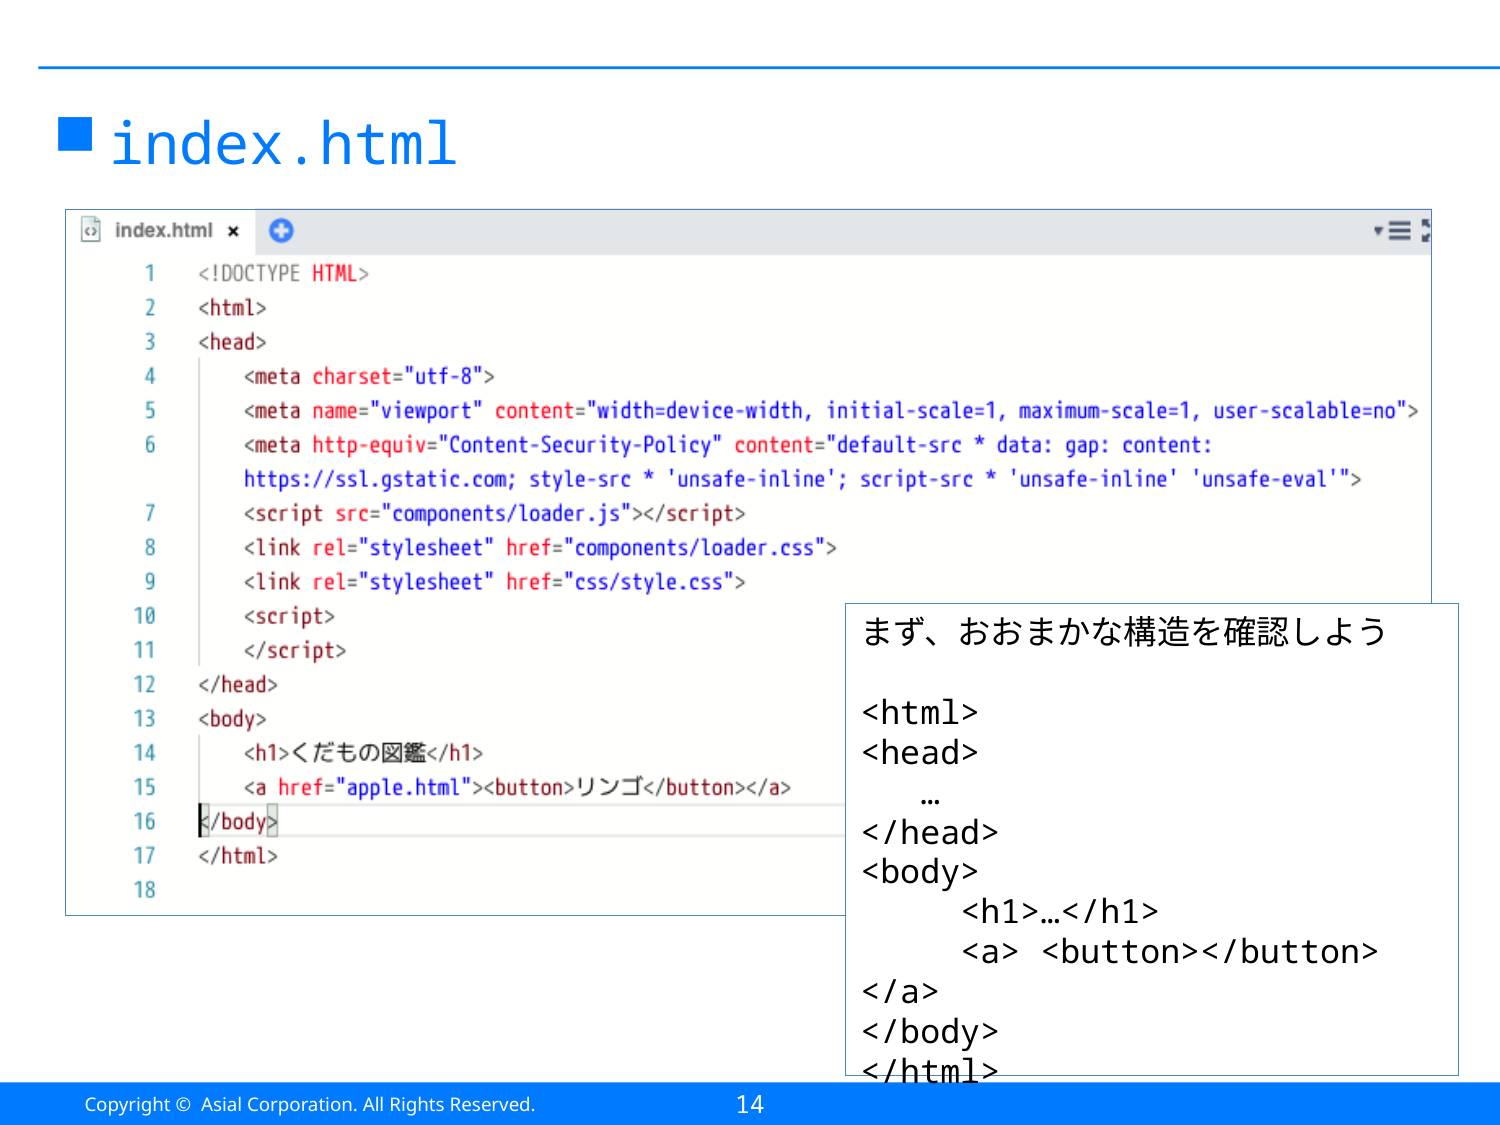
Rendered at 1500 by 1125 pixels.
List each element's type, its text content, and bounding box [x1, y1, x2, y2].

text_box まず、おおまかな構造を確認しよう <html> <head> … </head> <body> <h1>…</h1> <a> <button></button> </a> </body> </html> [845, 603, 1459, 1076]
picture [64, 208, 1432, 917]
list index.html [38, 84, 1459, 988]
slide_number 14 [581, 1075, 919, 1125]
